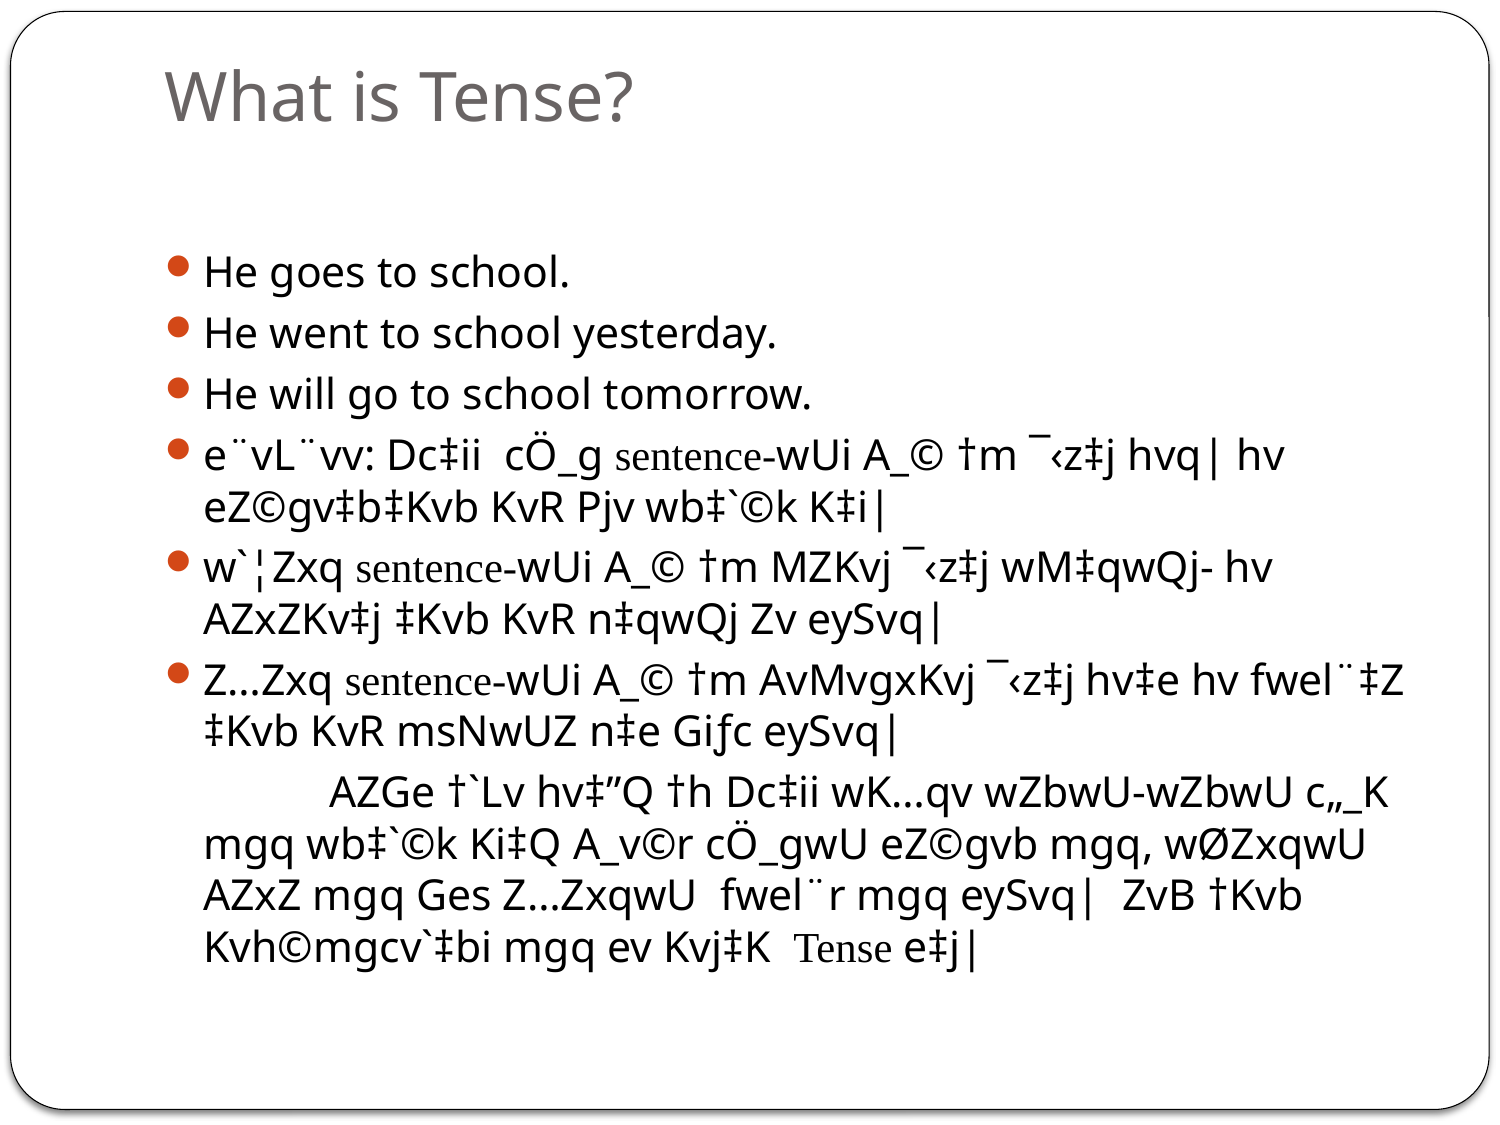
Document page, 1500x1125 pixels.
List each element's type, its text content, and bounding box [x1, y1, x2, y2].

list He goes to school. He went to school yesterday. He will go to school tomorrow. e¨vL¨vv: Dc‡ii cÖ_g sentence-wUi A_© †m ¯‹z‡j hvq| hv eZ©gv‡b‡Kvb KvR Pjv wb‡`©k K‡i| w`¦Zxq sentence-wUi A_© †m MZKvj ¯‹z‡j wM‡qwQj- hv AZxZKv‡j ‡Kvb KvR n‡qwQj Zv eySvq| Z…Zxq sentence-wUi A_© †m AvMvgxKvj ¯‹z‡j hv‡e hv fwel¨‡Z ‡Kvb KvR msNwUZ n‡e Giƒc eySvq| AZGe †`Lv hv‡”Q †h Dc‡ii wK…qv wZbwU-wZbwU c„_K mgq wb‡`©k Ki‡Q A_v©r cÖ_gwU eZ©gvb mgq, wØZxqwU AZxZ mgq Ges Z…ZxqwU fwel¨r mgq eySvq| ZvB †Kvb Kvh©mgcv`‡bi mgq ev Kvj‡K Tense e‡j| [150, 237, 1425, 988]
title What is Tense? [150, 45, 1425, 233]
